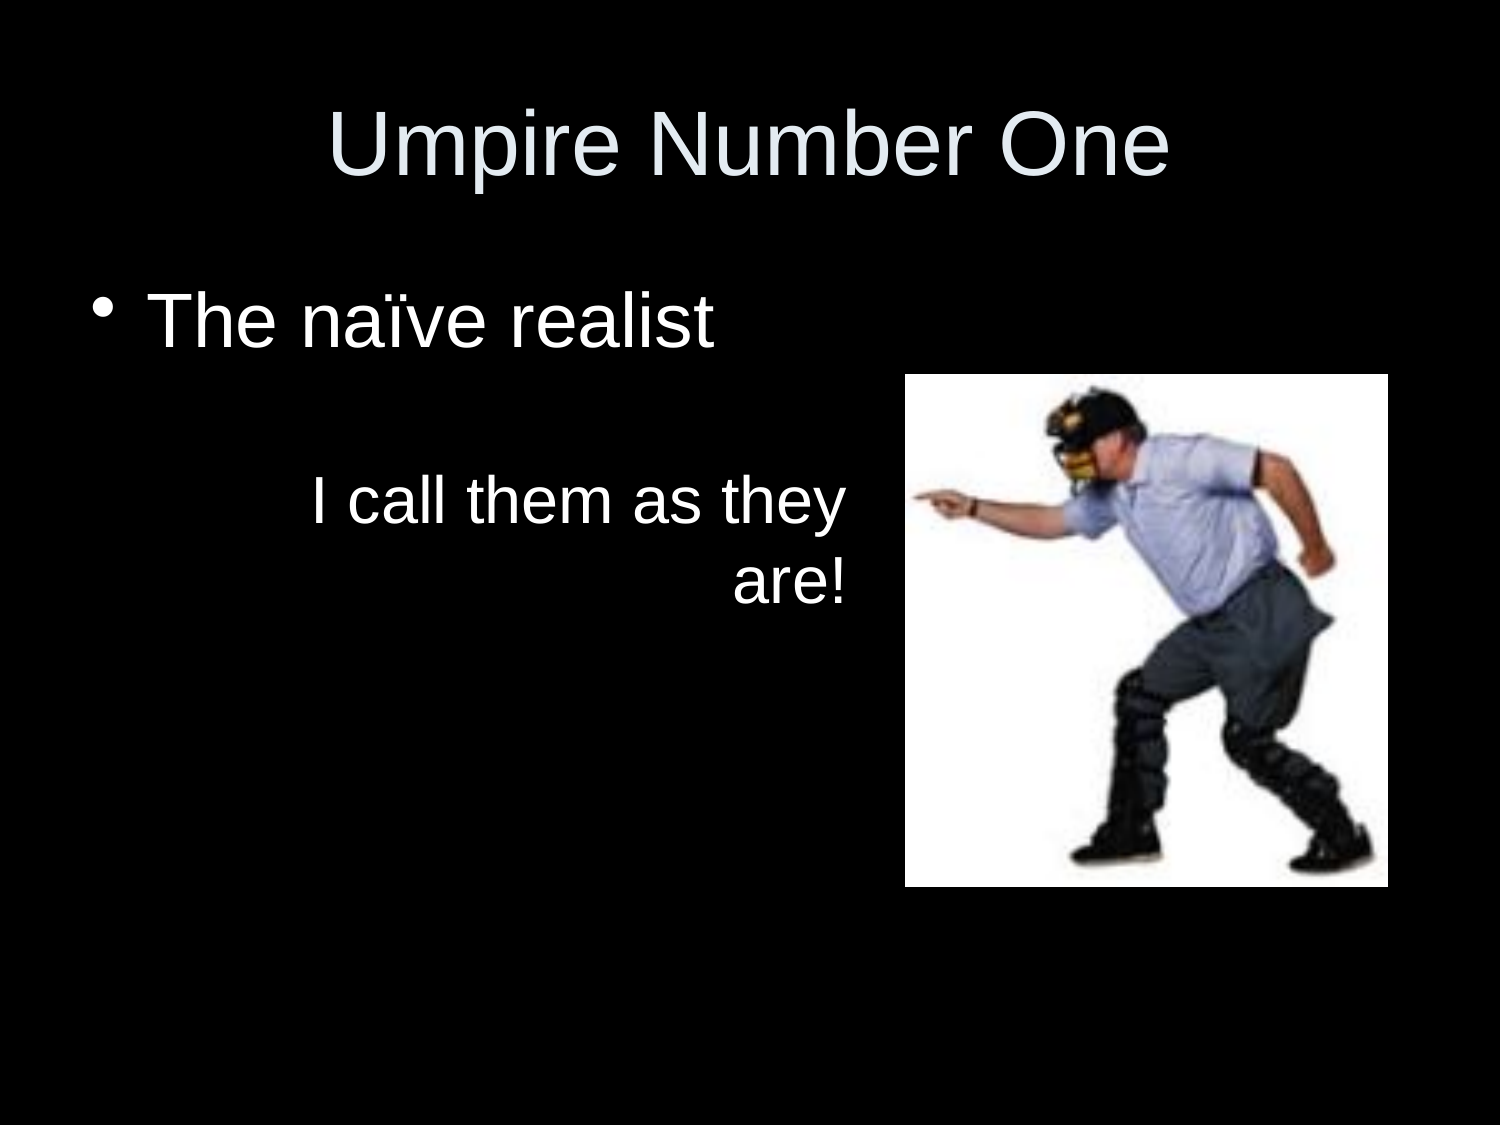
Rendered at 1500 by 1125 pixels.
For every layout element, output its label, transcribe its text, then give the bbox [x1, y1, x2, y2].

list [904, 374, 1388, 887]
list The naïve realist [75, 262, 738, 1005]
title Umpire Number One [75, 45, 1425, 233]
text_box I call them as they are! [262, 449, 863, 625]
